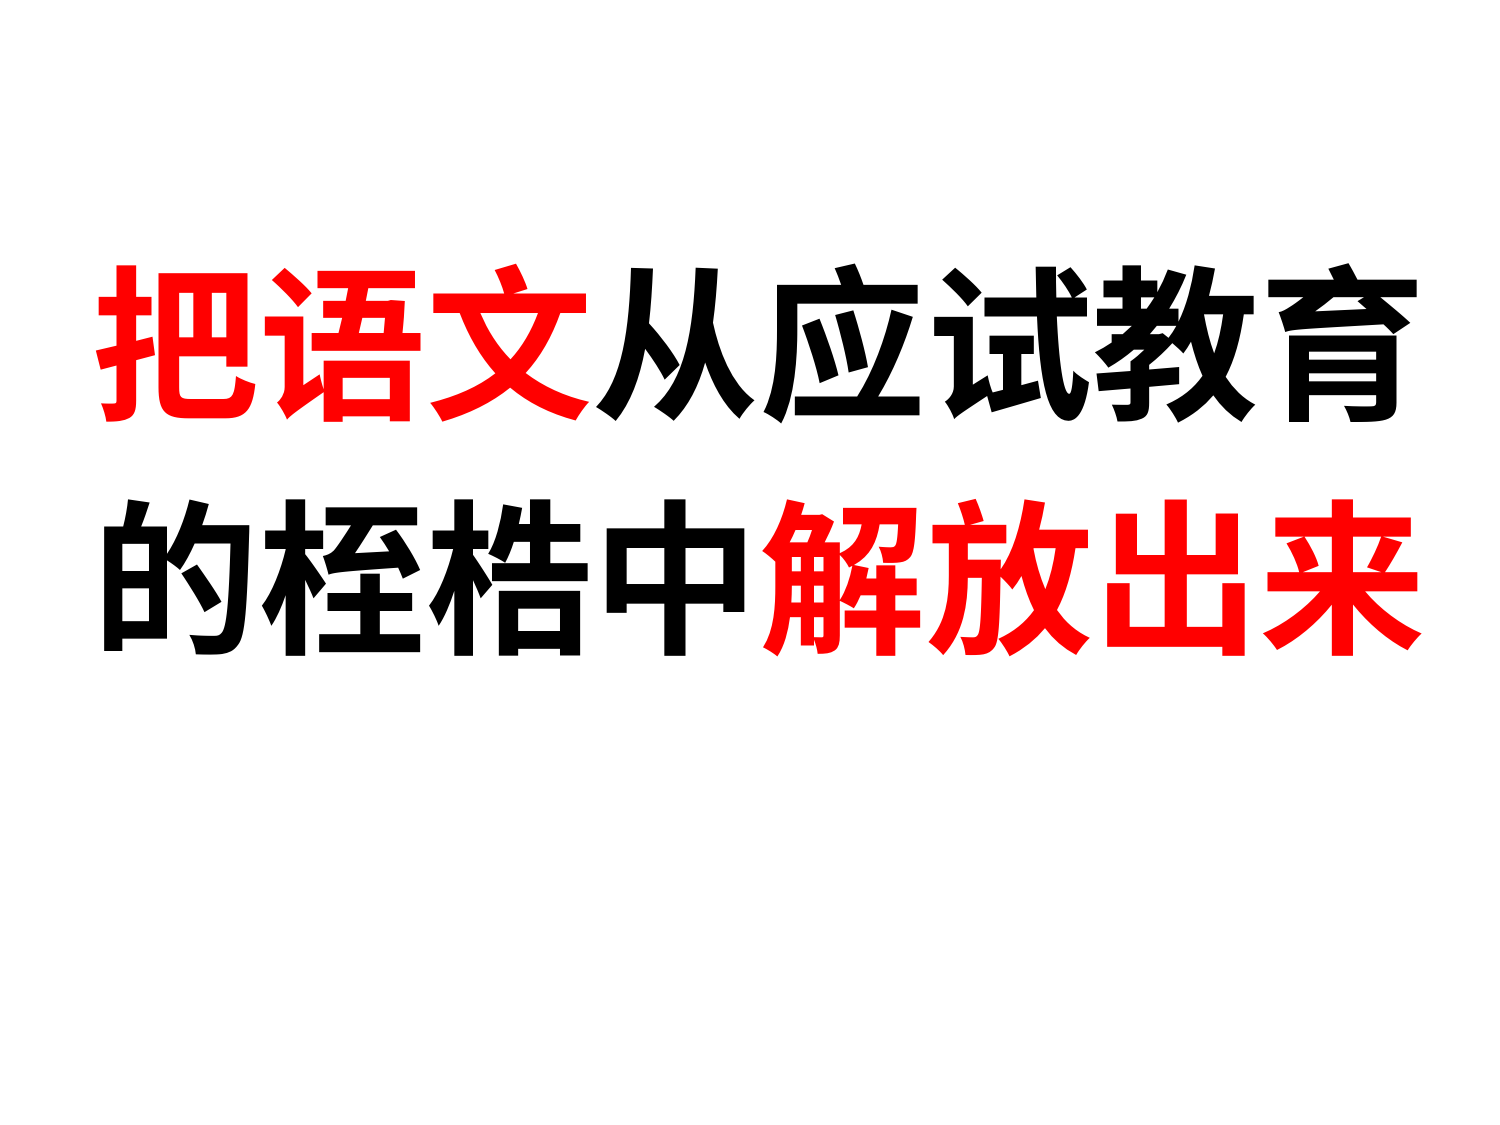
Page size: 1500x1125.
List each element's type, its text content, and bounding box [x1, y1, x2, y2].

list 把语文从应试教育 的桎梏中解放出来 [0, 0, 1500, 1125]
